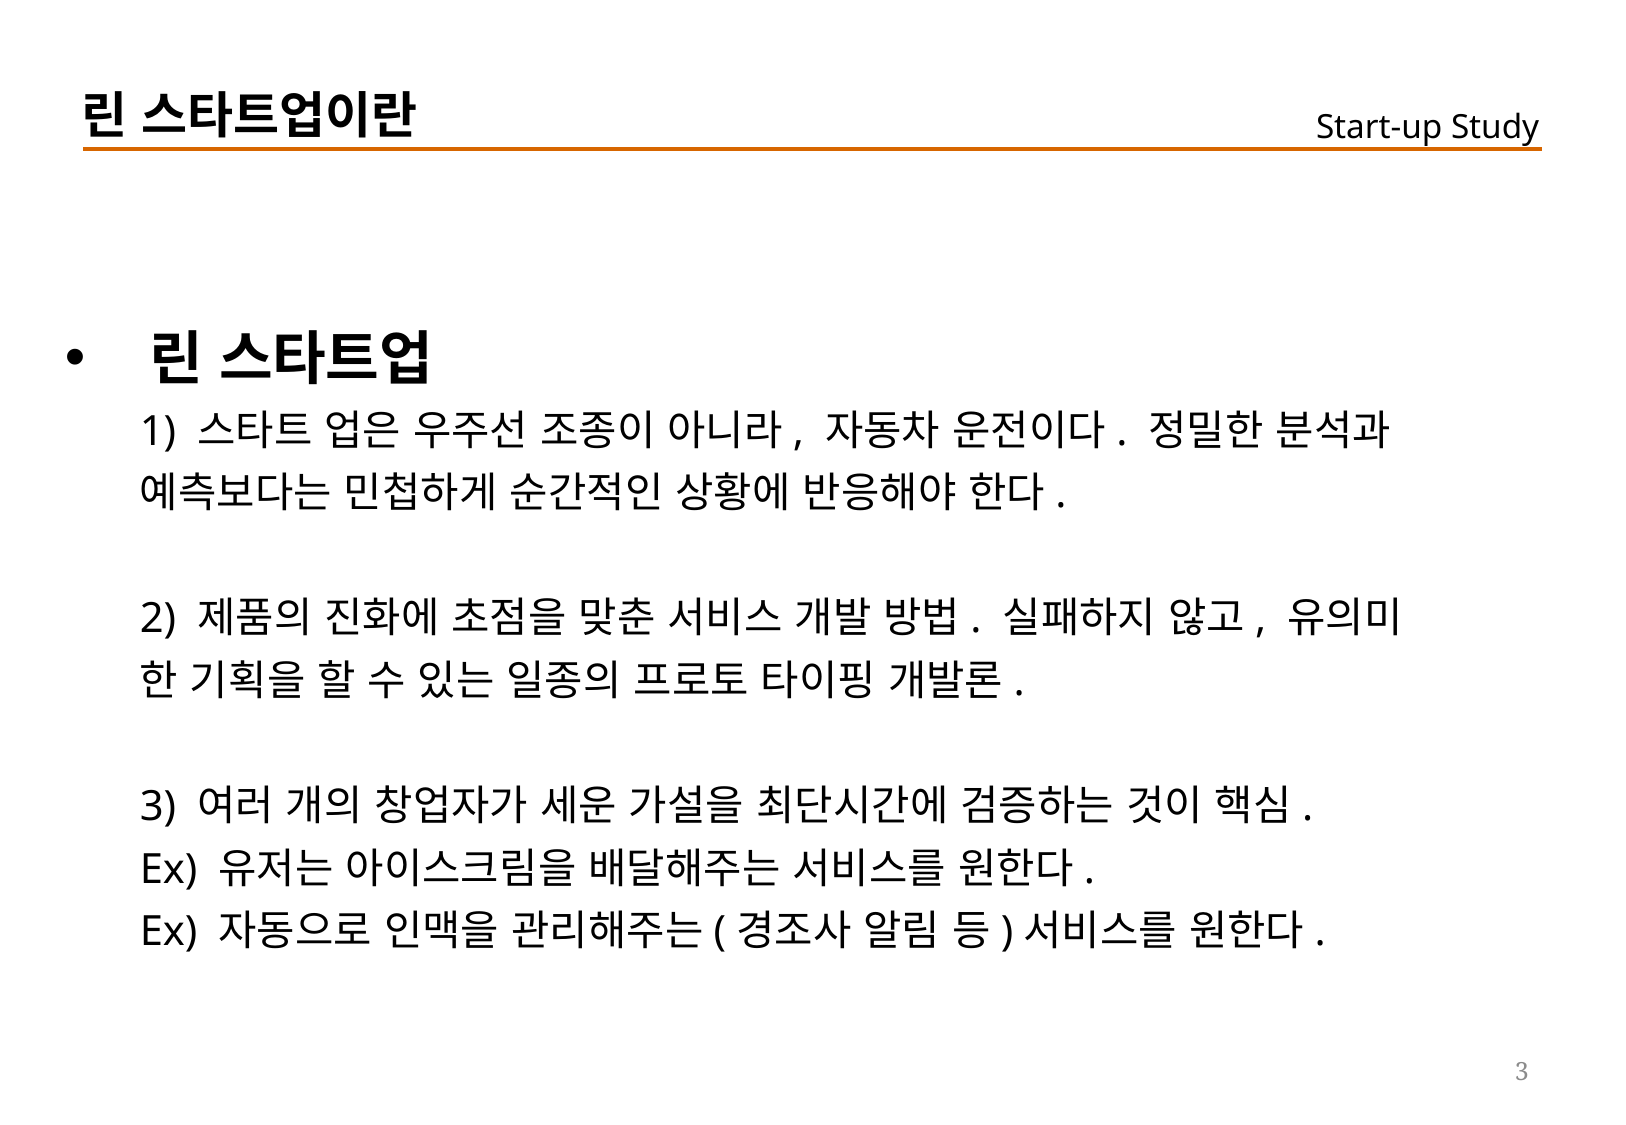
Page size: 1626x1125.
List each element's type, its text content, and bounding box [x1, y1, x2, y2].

slide_number 3 [1164, 1042, 1544, 1103]
text_box 린 스타트업 1) 스타트 업은 우주선 조종이 아니라, 자동차 운전이다. 정밀한 분석과 예측보다는 민첩하게 순간적인 상황에 반응해야 한다. 2) 제품의 진화에 초점을 맞춘 서비스 개발 방법. 실패하지 않고, 유의미 한 기획을 할 수 있는 일종의 프로토 타이핑 개발론. 3) 여러 개의 창업자가 세운 가설을 최단시간에 검증하는 것이 핵심. Ex) 유저는 아이스크림을 배달해주는 서비스를 원한다. Ex) 자동으로 인맥을 관리해주는(경조사 알림 등)서비스를 원한다. [49, 313, 1510, 962]
title 린 스타트업이란 [81, 51, 1544, 144]
